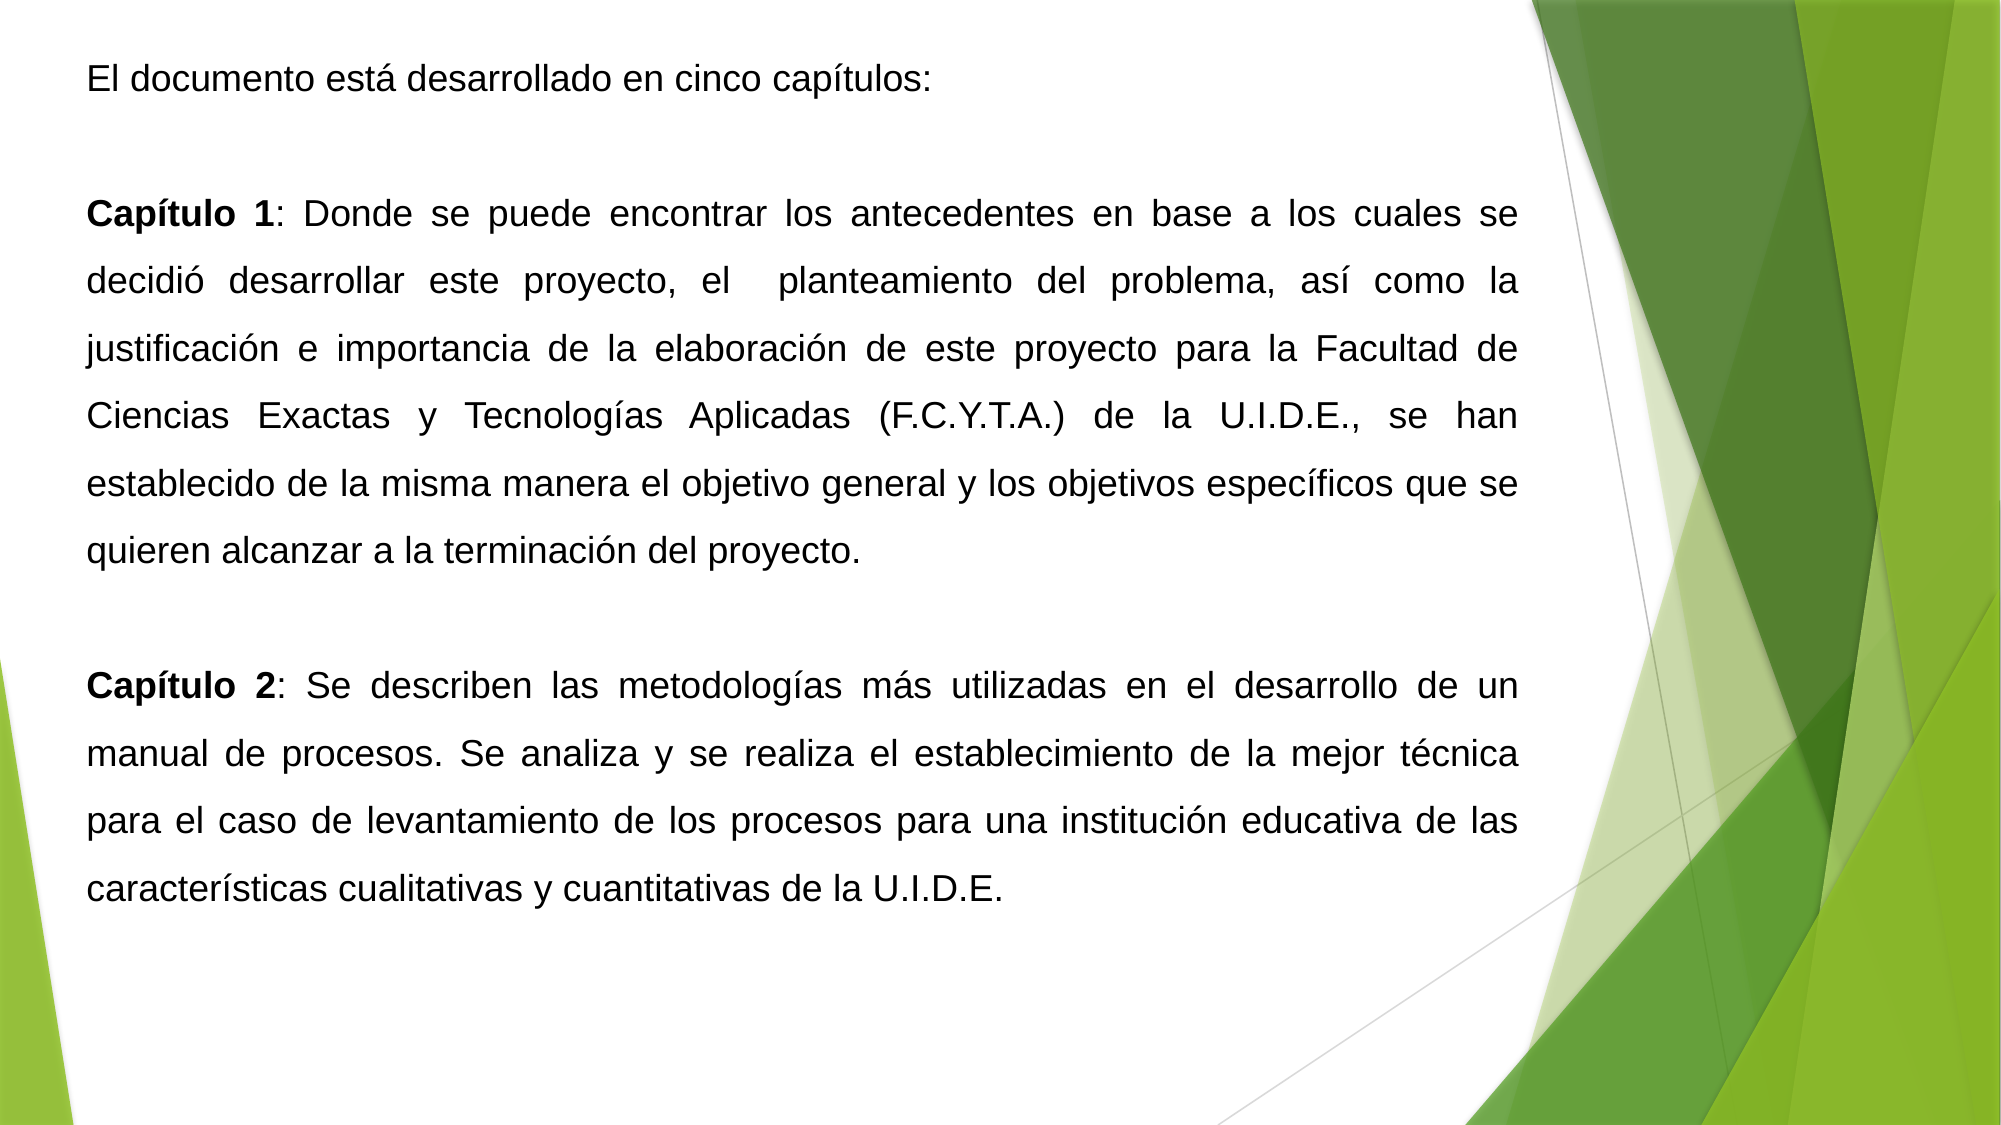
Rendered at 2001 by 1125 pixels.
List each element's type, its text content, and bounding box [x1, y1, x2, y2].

text_box El documento está desarrollado en cinco capítulos: Capítulo 1: Donde se puede encontrar los antecedentes en base a los cuales se decidió desarrollar este proyecto, el planteamiento del problema, así como la justificación e importancia de la elaboración de este proyecto para la Facultad de Ciencias Exactas y Tecnologías Aplicadas (F.C.Y.T.A.) de la U.I.D.E., se han establecido de la misma manera el objetivo general y los objetivos específicos que se quieren alcanzar a la terminación del proyecto. Capítulo 2: Se describen las metodologías más utilizadas en el desarrollo de un manual de procesos. Se analiza y se realiza el establecimiento de la mejor técnica para el caso de levantamiento de los procesos para una institución educativa de las características cualitativas y cuantitativas de la U.I.D.E. [71, 23, 1534, 917]
